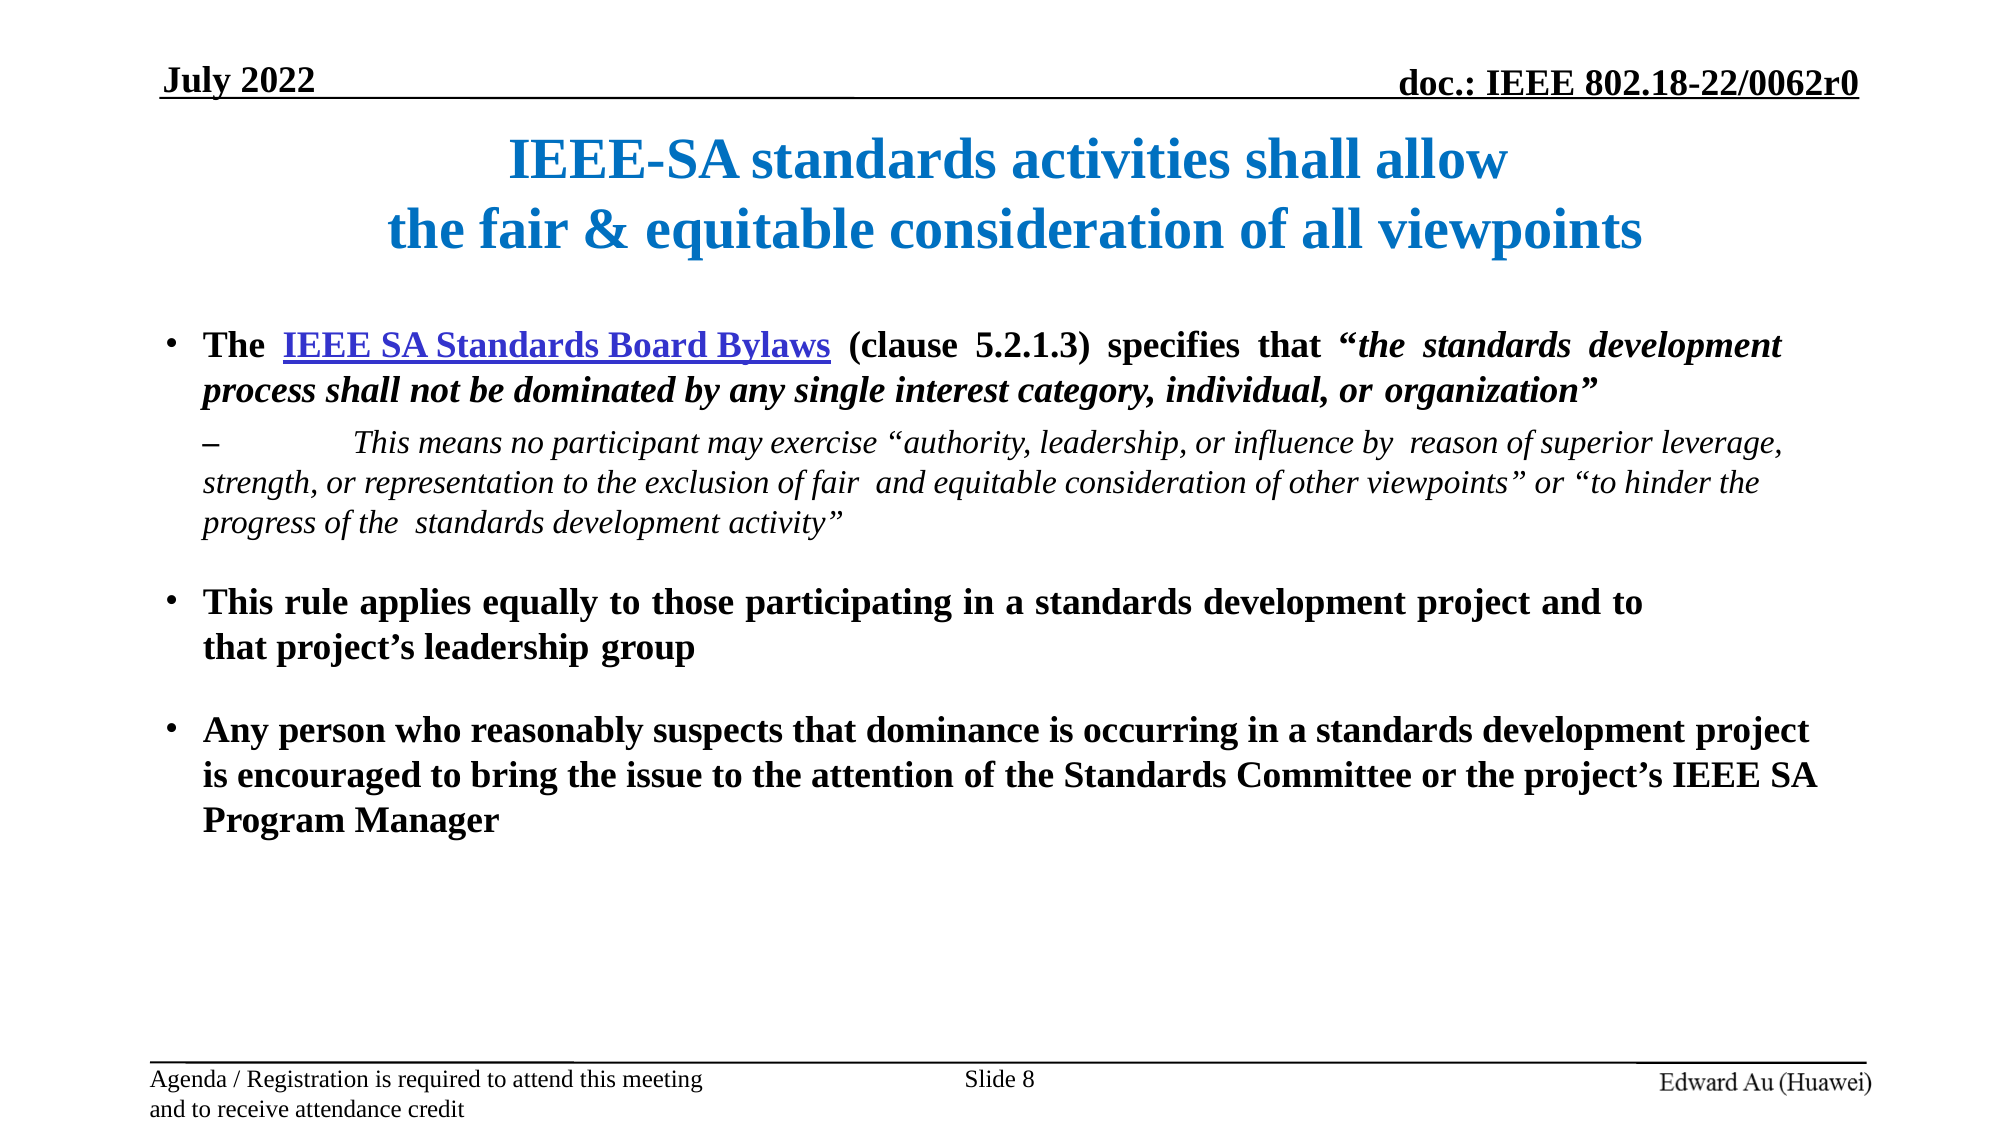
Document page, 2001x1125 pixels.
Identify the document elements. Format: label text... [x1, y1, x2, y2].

slide_number Slide 8 [933, 1061, 1067, 1123]
title IEEE-SA standards activities shall allow the fair & equitable consideration of all viewpoints [162, 104, 1869, 276]
picture [1174, 1058, 1887, 1113]
list The IEEE SA Standards Board Bylaws (clause 5.2.1.3) specifies that “the standards development process shall not be dominated by any single interest category, individual, or organization” – This means no participant may exercise “authority, leadership, or influence by reason of superior leverage, strength, or representation to the exclusion of fair and equitable consideration of other viewpoints” or “to hinder the progress of the standards development activity” This rule applies equally to those participating in a standards development project and to that project’s leadership group Any person who reasonably suspects that dominance is occurring in a standards development project is encouraged to bring the issue to the attention of the Standards Committee or the project’s IEEE SA Program Manager [149, 312, 1869, 988]
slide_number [162, 54, 663, 101]
